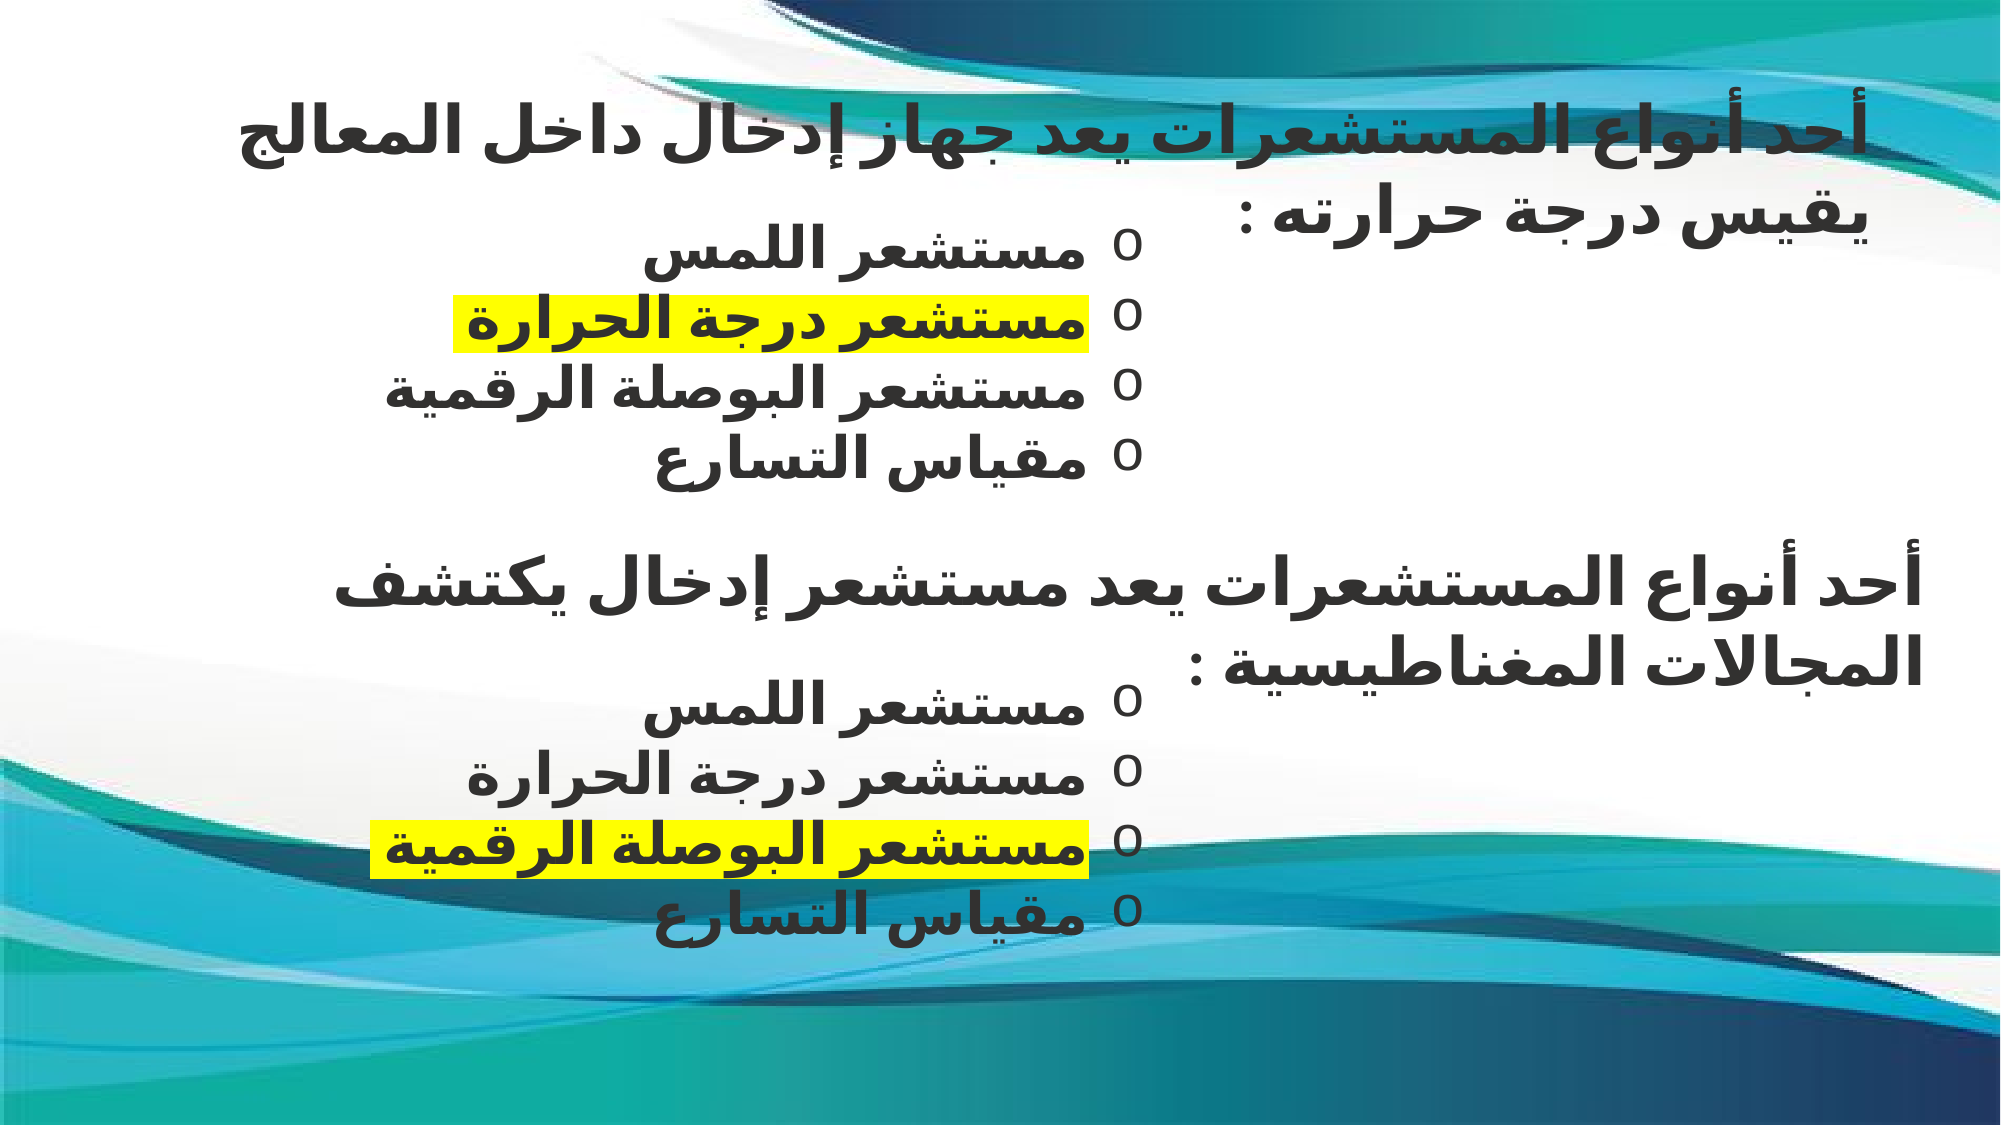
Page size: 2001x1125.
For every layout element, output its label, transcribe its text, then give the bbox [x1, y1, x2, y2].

text_box أحد أنواع المستشعرات يعد مستشعر إدخال يكتشف المجالات المغناطيسية : [125, 531, 1942, 707]
text_box مستشعر اللمس مستشعر درجة الحرارة مستشعر البوصلة الرقمية مقياس التسارع [159, 202, 1160, 498]
text_box أحد أنواع المستشعرات يعد جهاز إدخال داخل المعالج يقيس درجة حرارته : [159, 79, 1888, 255]
picture [0, 0, 2001, 1125]
text_box مستشعر اللمس مستشعر درجة الحرارة مستشعر البوصلة الرقمية مقياس التسارع [326, 658, 1161, 954]
